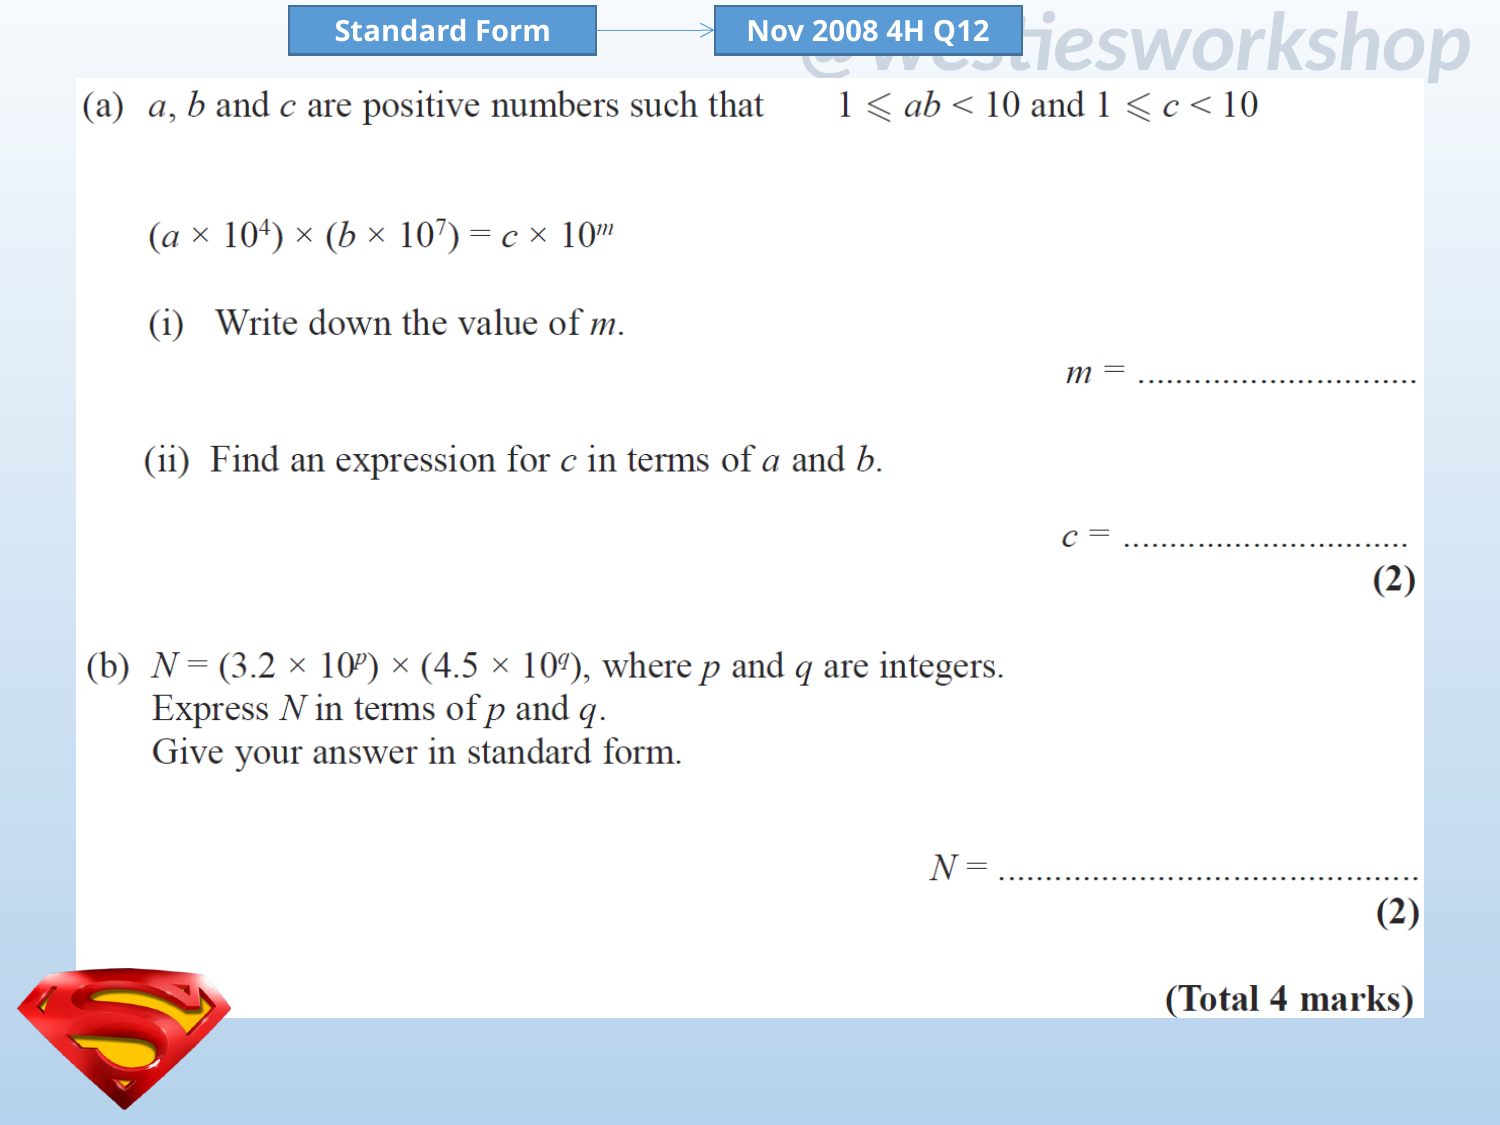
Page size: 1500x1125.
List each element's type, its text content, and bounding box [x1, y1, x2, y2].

text_box Nov 2008 4H Q12 [714, 5, 1023, 56]
text_box Standard Form [288, 5, 597, 56]
picture [17, 78, 1424, 1110]
